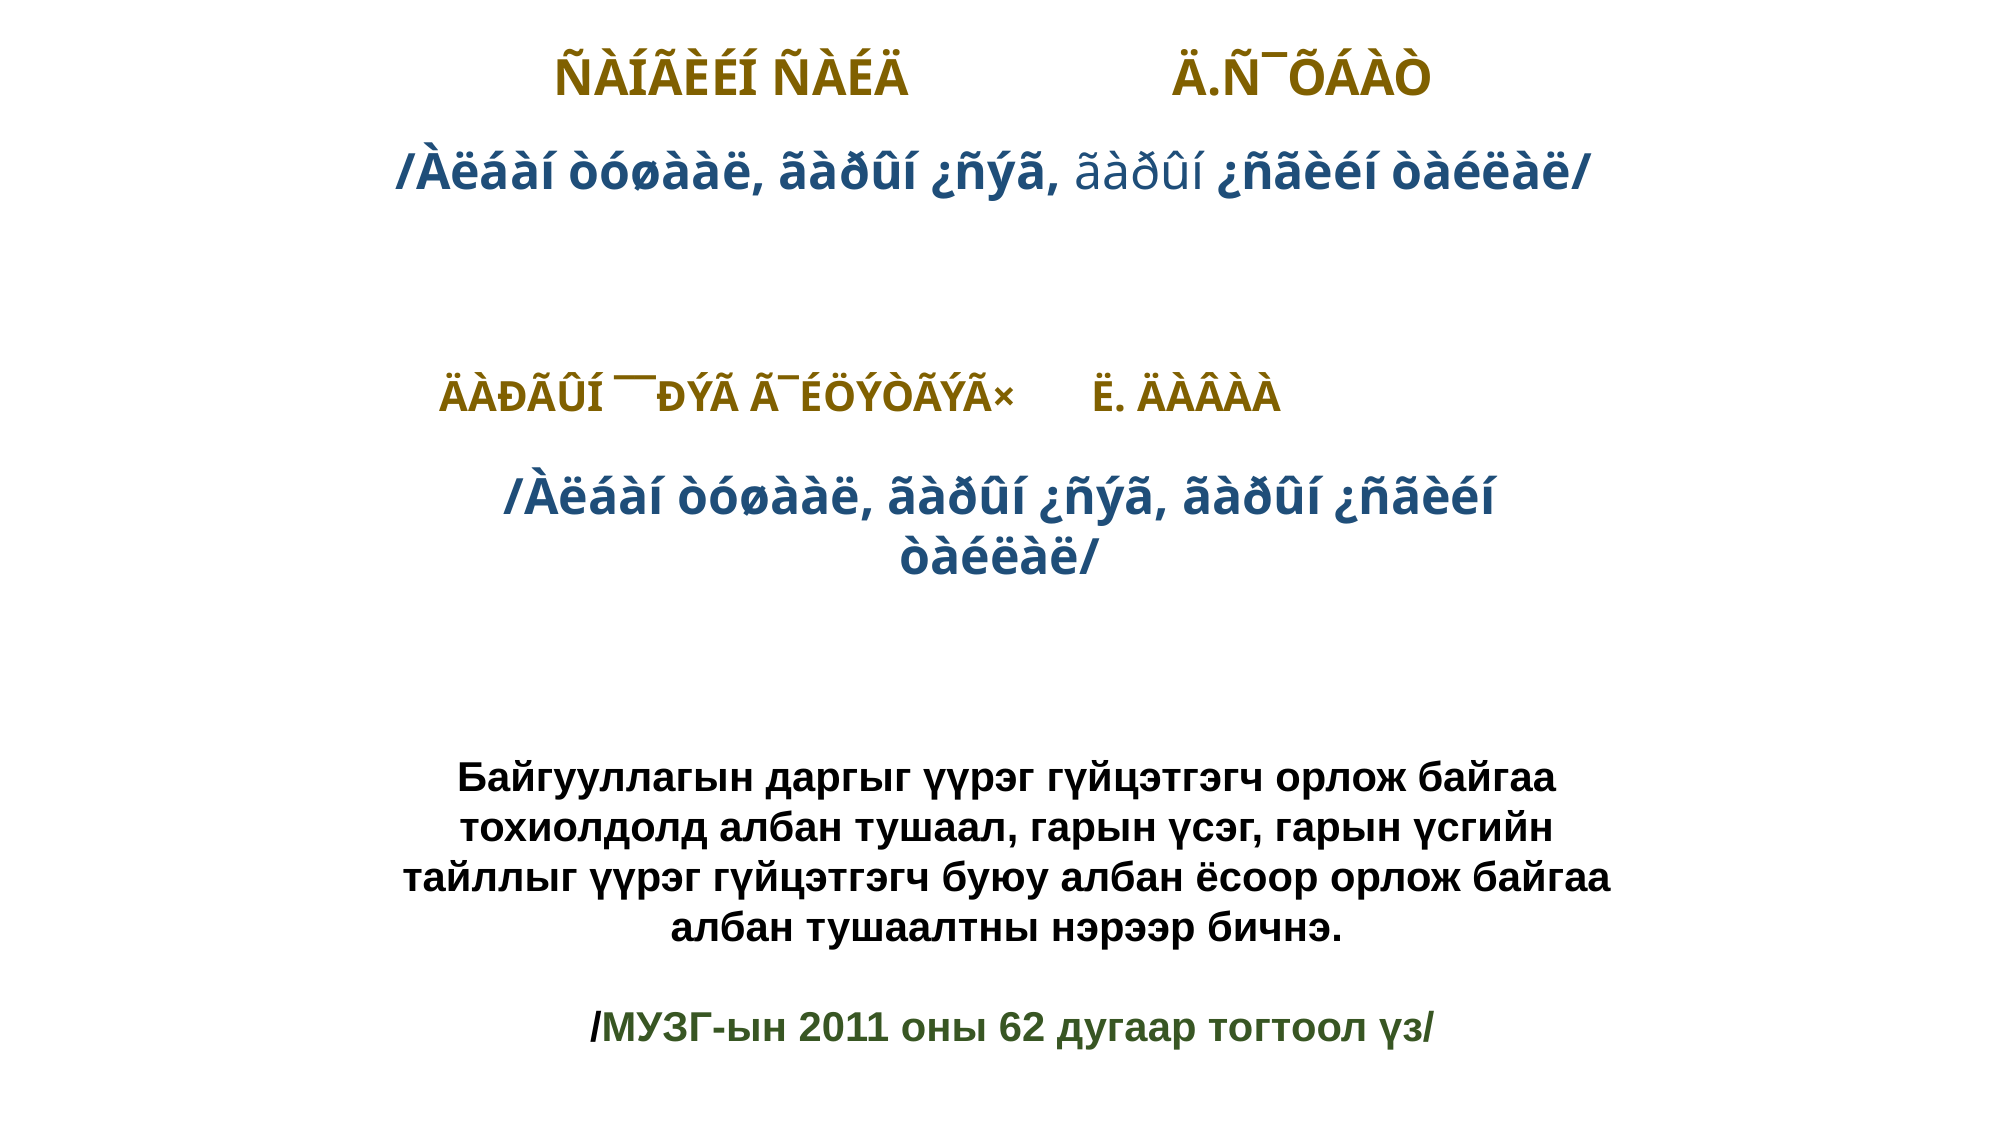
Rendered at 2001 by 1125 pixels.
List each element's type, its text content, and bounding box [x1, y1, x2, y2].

text_box Байгууллагын даргыг үүрэг гүйцэтгэгч орлож байгаа тохиолдолд албан тушаал, гарын үсэг, гарын үсгийн тайллыг үүрэг гүйцэтгэгч буюу албан ёсоор орлож байгаа албан тушаалтны нэрээр бичнэ. /МУЗГ-ын 2011 оны 62 дугаар тогтоол үз/ [312, 712, 1713, 1088]
text_box ÑÀÍÃÈÉÍ ÑÀÉÄ Ä.Ñ¯ÕÁÀÒ /Àëáàí òóøààë, ãàðûí ¿ñýã, ãàðûí ¿ñãèéí òàéëàë/ [375, 37, 1613, 313]
text_box ÄÀÐÃÛÍ ¯¯ÐÝÃ Ã¯ÉÖÝÒÃÝÃ× Ë. ÄÀÂÀÀ /Àëáàí òóøààë, ãàðûí ¿ñýã, ãàðûí ¿ñãèéí òàéëàë/ [425, 362, 1576, 673]
